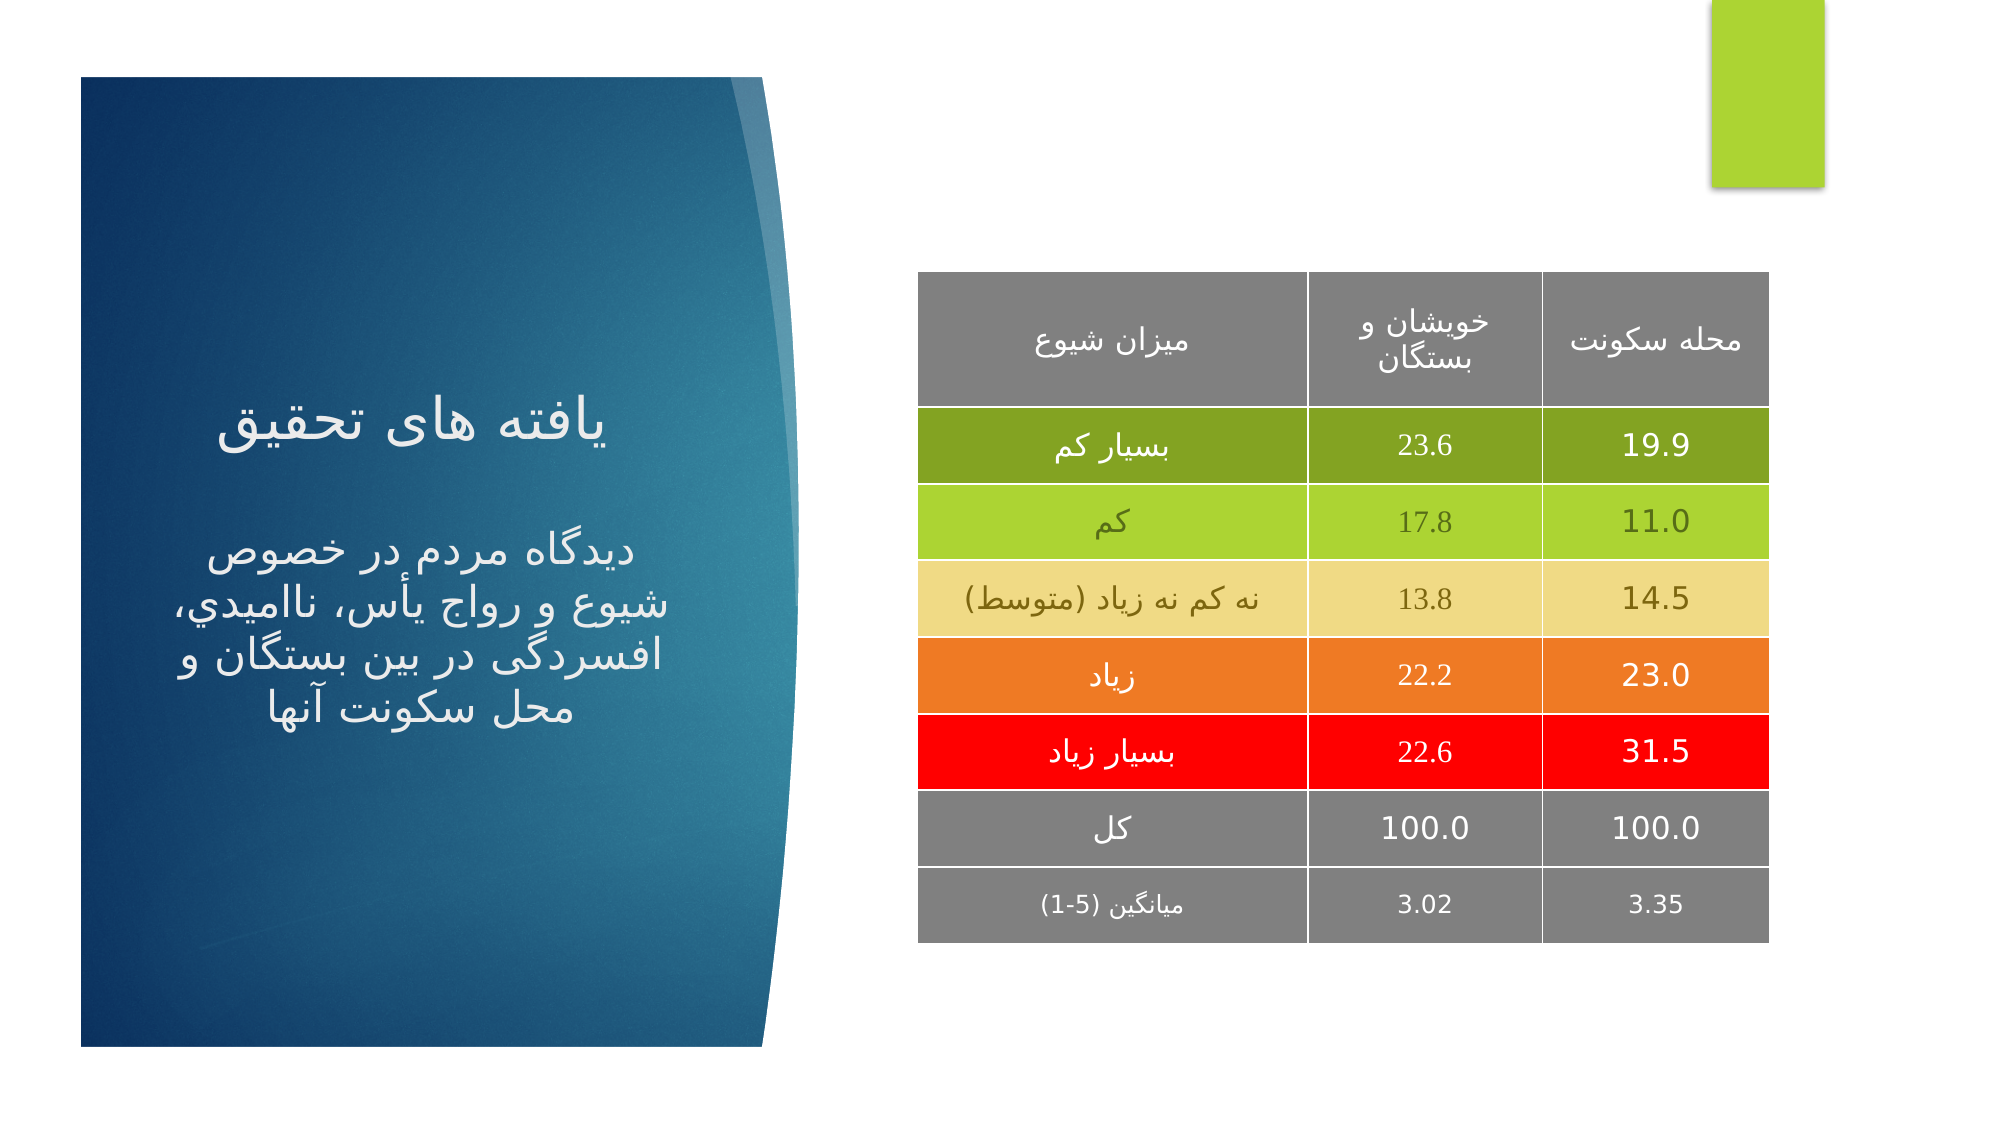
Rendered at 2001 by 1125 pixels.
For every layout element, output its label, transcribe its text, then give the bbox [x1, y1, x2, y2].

table_cell 19.9 [1543, 408, 1769, 483]
table_cell 11.0 [1543, 485, 1769, 559]
table_cell 13.8 [1309, 561, 1542, 636]
table_cell زیاد [918, 638, 1307, 713]
table_header خویشان و بستگان [1309, 272, 1542, 406]
table_cell 31.5 [1543, 715, 1769, 789]
table_cell 23.0 [1543, 638, 1769, 713]
table_cell کم [918, 485, 1307, 559]
text_box یافته های تحقیق دیدگاه مردم در خصوص شیوع و رواج يأس، نااميدي، افسردگی در بین بستگان و محل سکونت آنها [139, 368, 704, 744]
table_cell 3.35 [1543, 868, 1769, 943]
table_cell بسیار زیاد [918, 715, 1307, 789]
table_cell کل [918, 791, 1307, 866]
table_cell 100.0 [1543, 791, 1769, 866]
table_cell 14.5 [1543, 561, 1769, 636]
table_cell 100.0 [1309, 791, 1542, 866]
table_cell 3.02 [1309, 868, 1542, 943]
table_cell 17.8 [1309, 485, 1542, 559]
table_cell بسيار کم [918, 408, 1307, 483]
table_cell 22.6 [1309, 715, 1542, 789]
table_header میزان شیوع [918, 272, 1307, 406]
table_cell نه کم نه زياد (متوسط) [918, 561, 1307, 636]
table_header محله سکونت [1543, 272, 1769, 406]
table_cell 23.6 [1309, 408, 1542, 483]
table_cell 22.2 [1309, 638, 1542, 713]
table_cell میانگین (5-1) [918, 868, 1307, 943]
